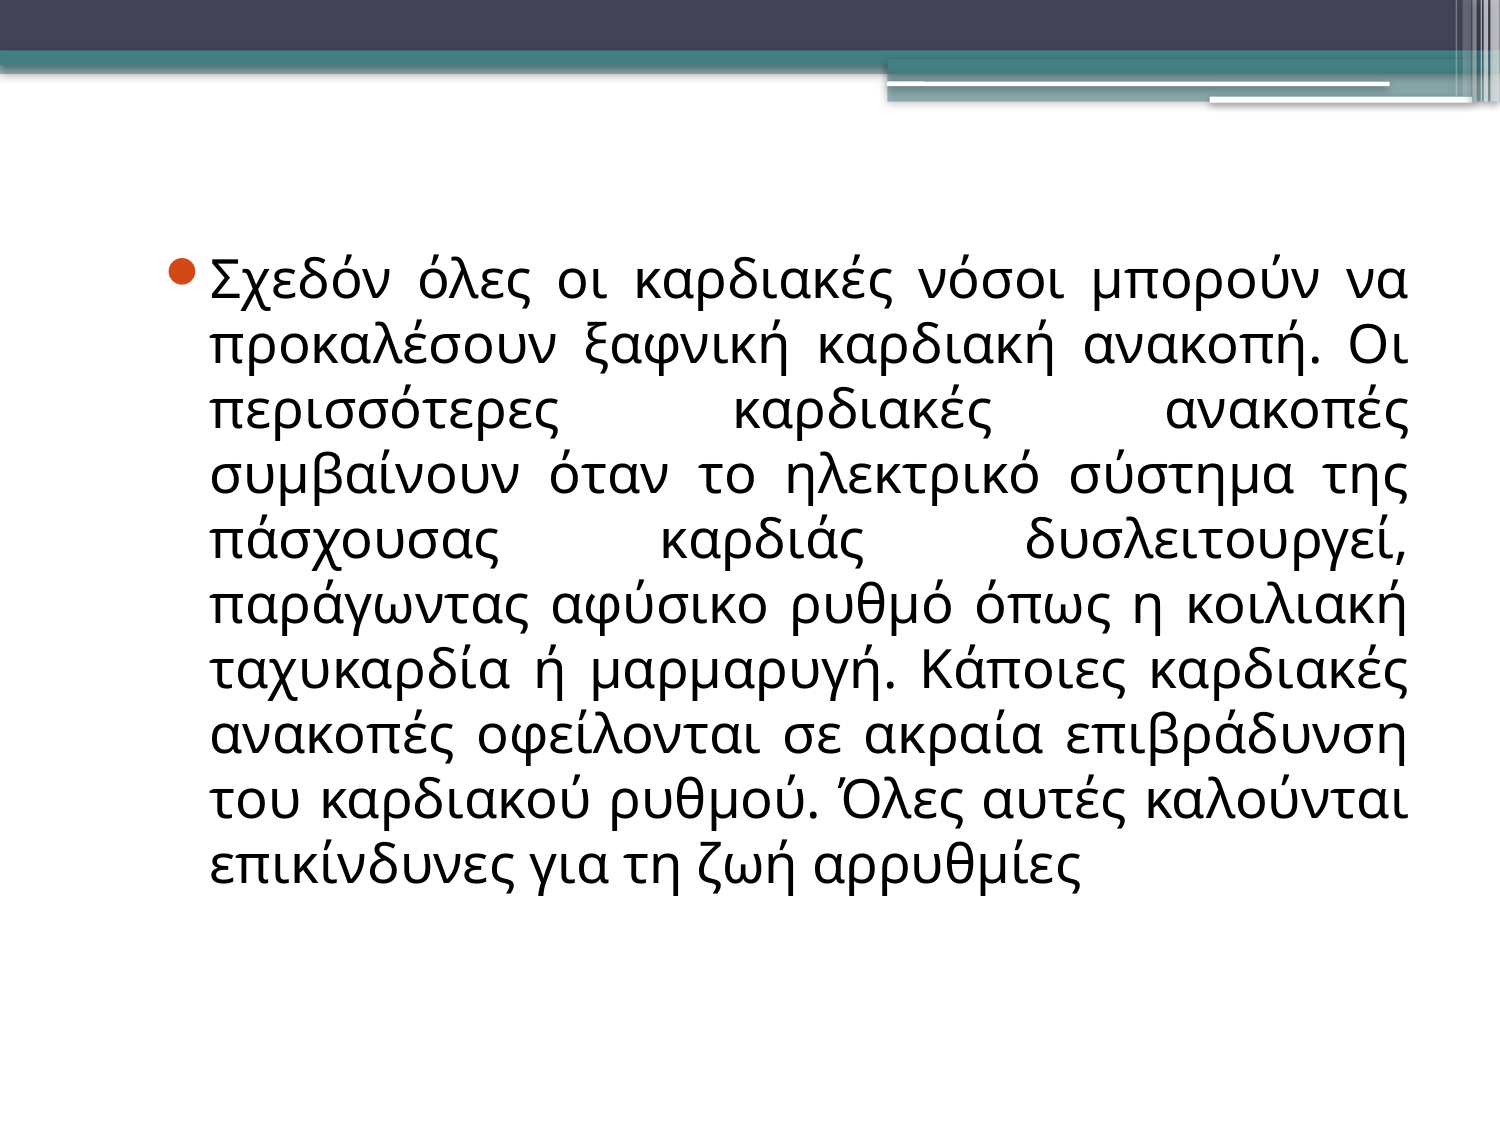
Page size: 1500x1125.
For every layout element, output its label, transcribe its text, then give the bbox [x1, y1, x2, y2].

text_box Σχεδόν όλες οι καρδιακές νόσοι μπορούν να προκαλέσουν ξαφνική καρδιακή ανακοπή. Οι περισσότερες καρδιακές ανακοπές συμβαίνουν όταν το ηλεκτρικό σύστημα της πάσχουσας καρδιάς δυσλειτουργεί, παράγωντας αφύσικο ρυθμό όπως η κοιλιακή ταχυκαρδία ή μαρμαρυγή. Κάποιες καρδιακές ανακοπές οφείλονται σε ακραία επιβράδυνση του καρδιακού ρυθμού. Όλες αυτές καλούνται επικίνδυνες για τη ζωή αρρυθμίες [150, 237, 1425, 988]
text_box [150, 45, 1425, 233]
